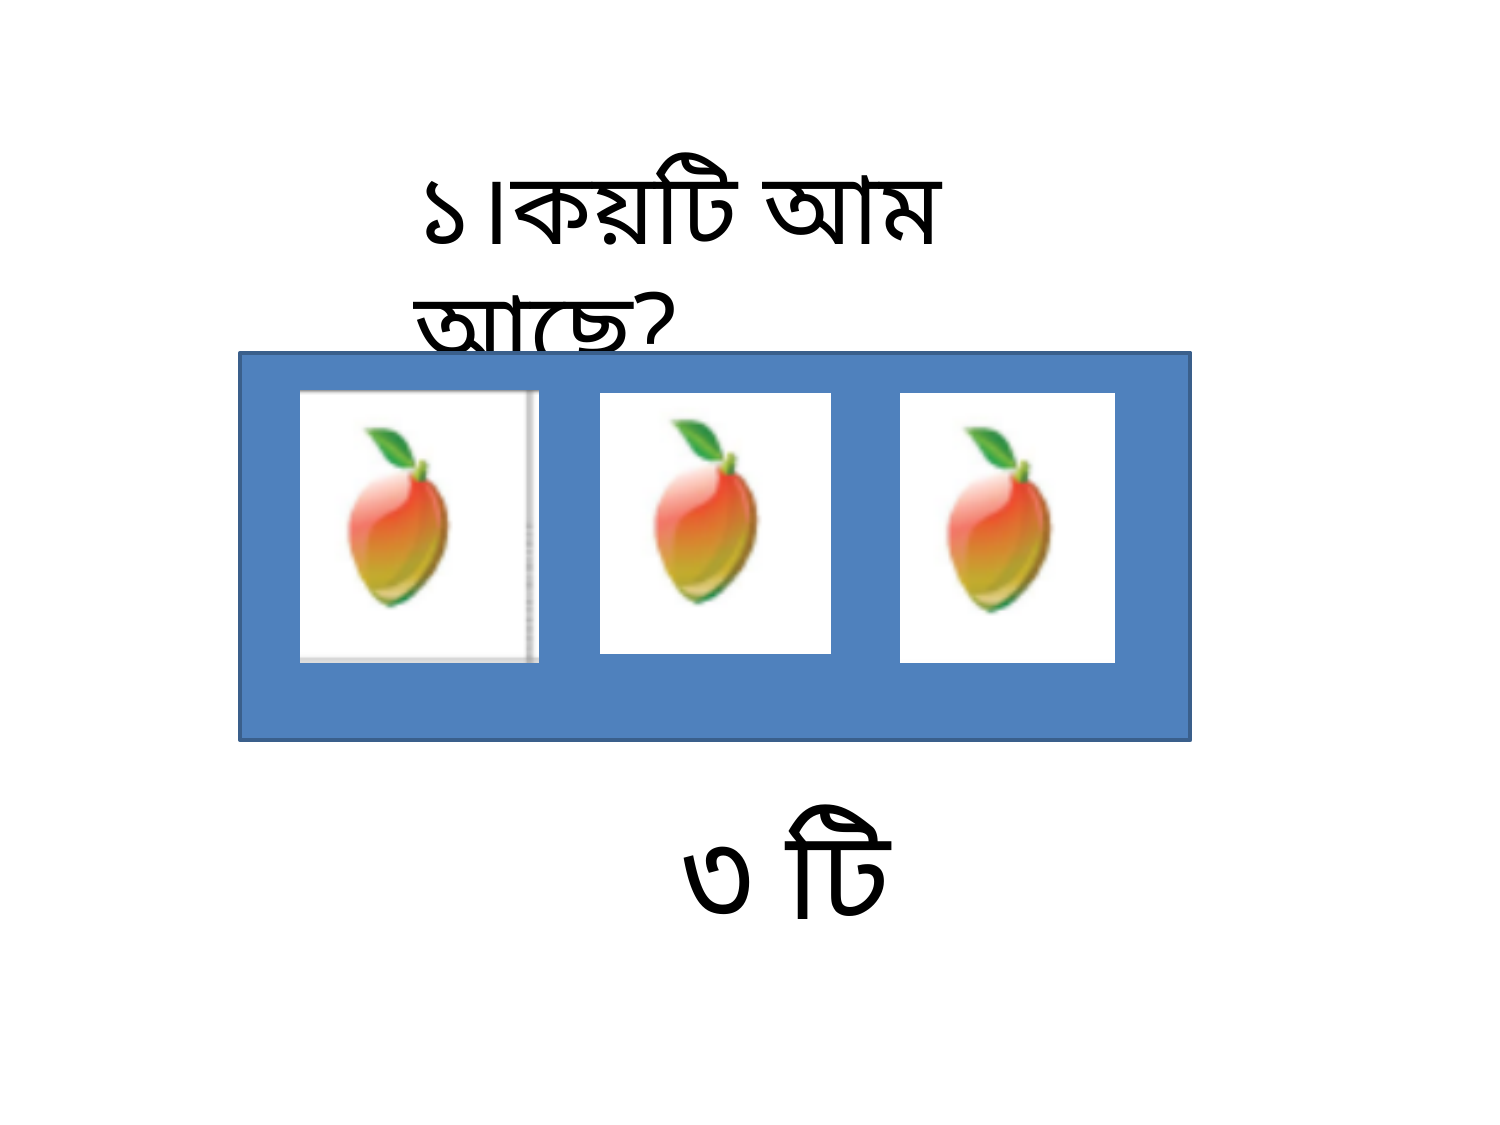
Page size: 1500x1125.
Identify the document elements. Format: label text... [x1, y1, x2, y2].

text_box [239, 352, 1191, 741]
text_box ৩ টি [665, 787, 1196, 953]
text_box ১।কয়টি আম আছে? [399, 137, 1090, 351]
